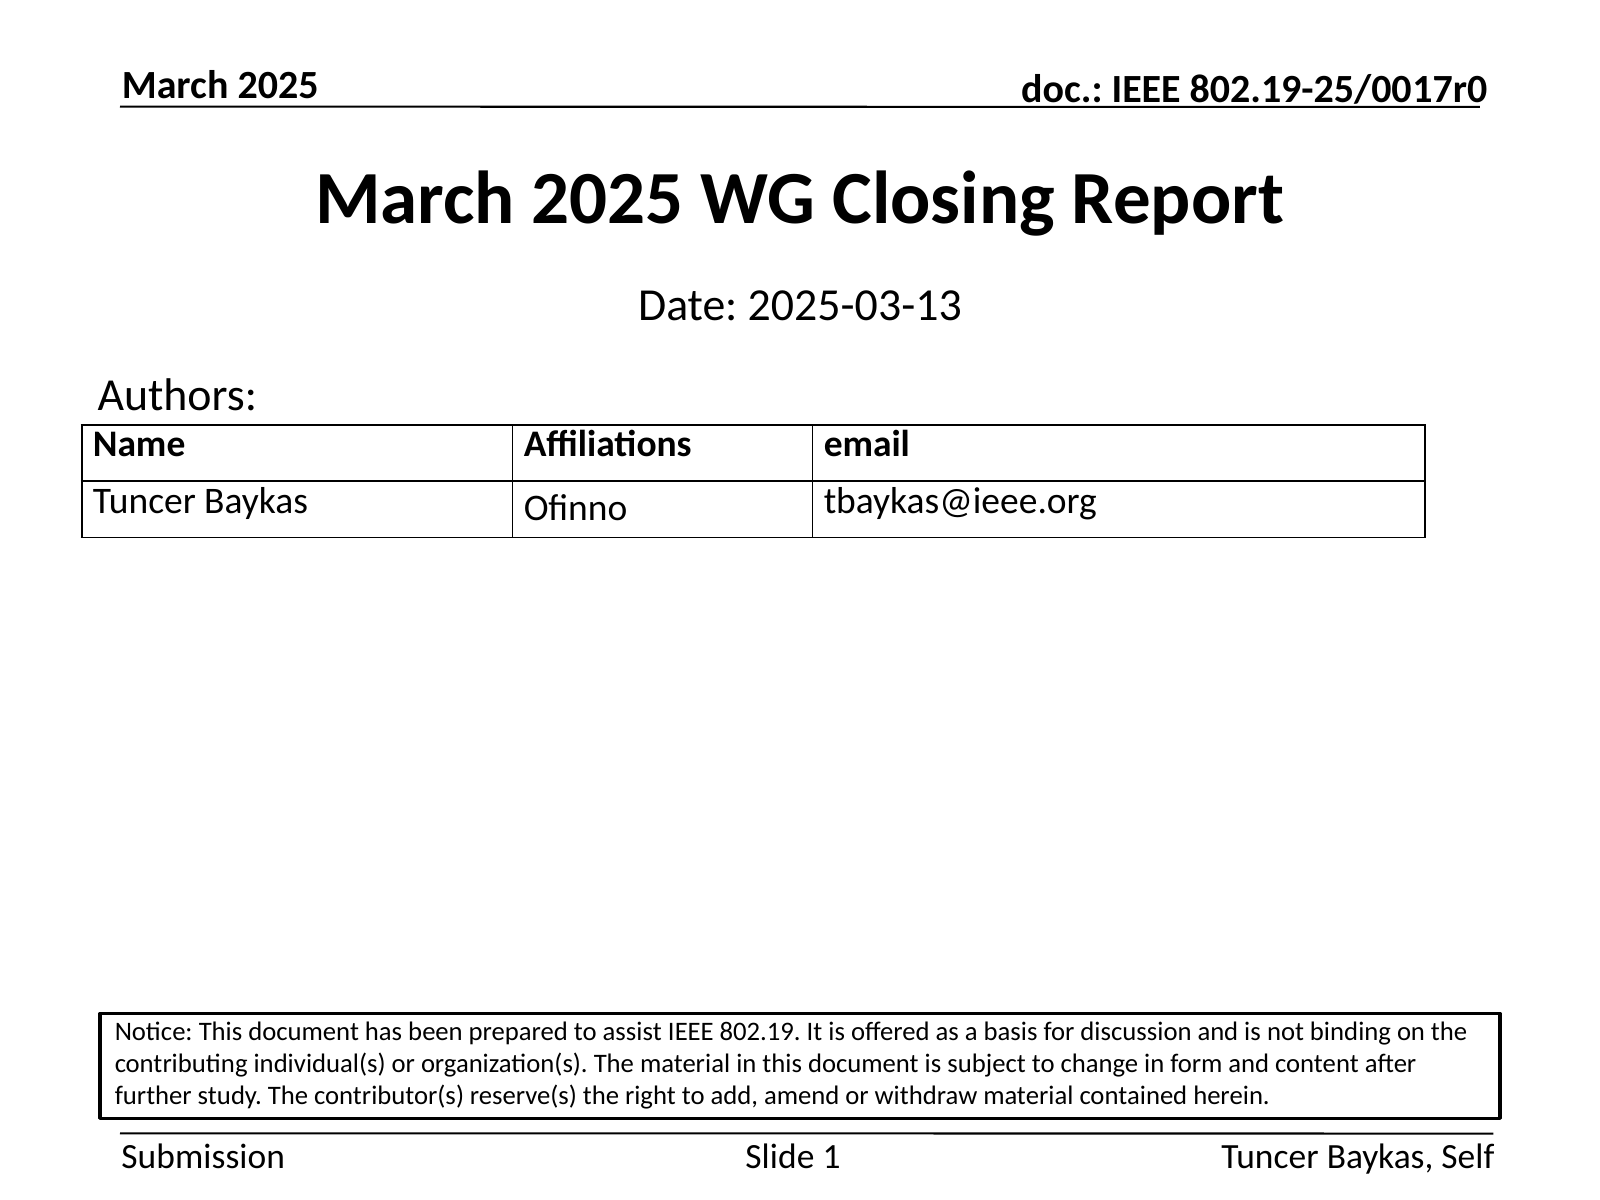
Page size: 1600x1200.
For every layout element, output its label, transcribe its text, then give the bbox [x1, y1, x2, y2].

table_cell Tuncer Baykas [83, 482, 512, 537]
table_header Name [83, 426, 512, 480]
title March 2025 WG Closing Report [119, 119, 1481, 266]
footer Tuncer Baykas, Self [962, 1132, 1495, 1165]
table_cell tbaykas@ieee.org [813, 482, 1424, 537]
table_cell Ofinno [513, 482, 812, 537]
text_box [99, 1006, 1501, 1121]
table_header email [813, 426, 1424, 480]
table_header Affiliations [513, 426, 812, 480]
slide_number Slide 1 [733, 1132, 854, 1197]
list Date: 2025-03-13 [119, 266, 1481, 337]
text_box Authors: [81, 356, 335, 423]
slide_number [121, 58, 526, 107]
